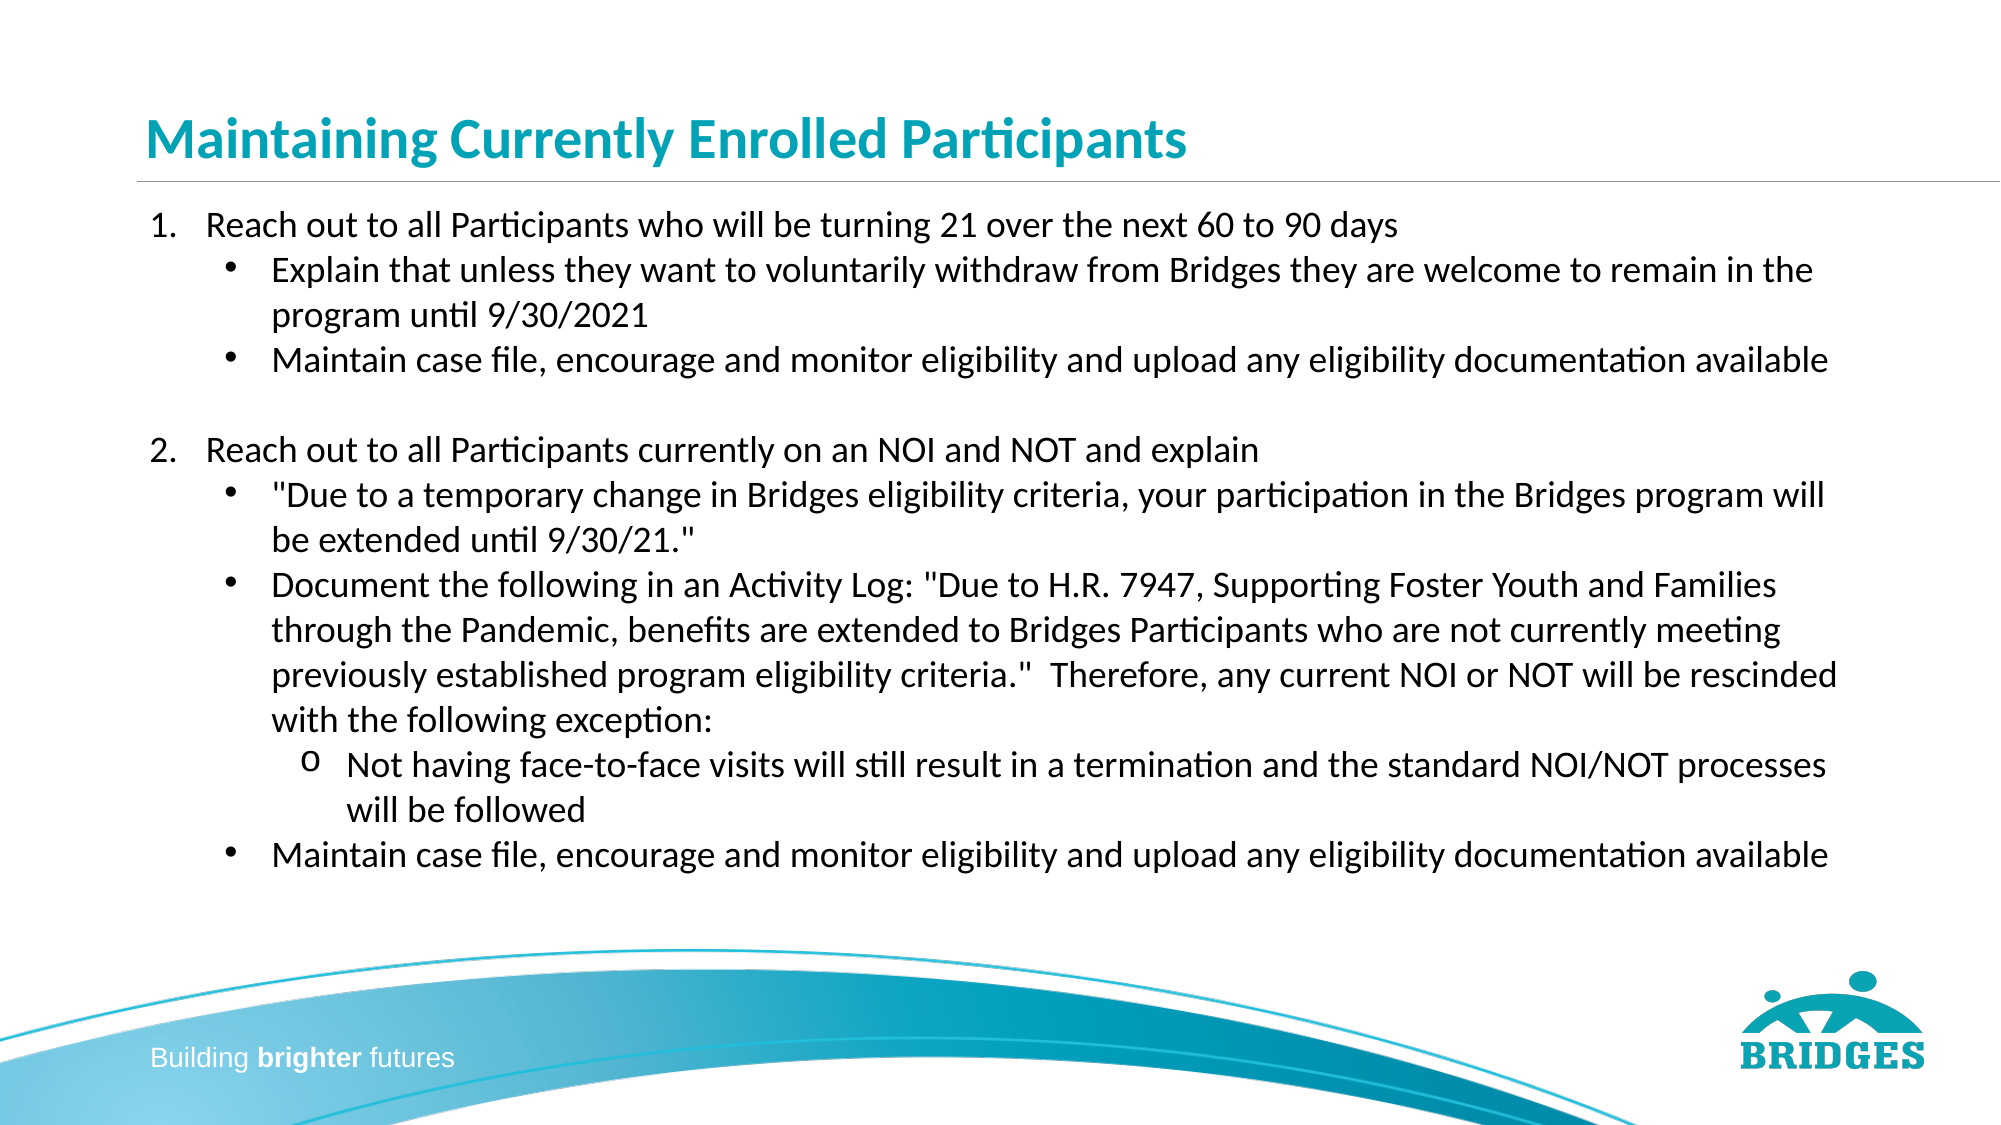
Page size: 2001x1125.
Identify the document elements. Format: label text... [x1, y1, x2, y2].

picture [0, 949, 2000, 1125]
text_box Reach out to all Participants who will be turning 21 over the next 60 to 90 days Explain that unless they want to voluntarily withdraw from Bridges they are welcome to remain in the program until 9/30/2021 Maintain case file, encourage and monitor eligibility and upload any eligibility documentation available Reach out to all Participants currently on an NOI and NOT and explain "Due to a temporary change in Bridges eligibility criteria, your participation in the Bridges program will be extended until 9/30/21." Document the following in an Activity Log: "Due to H.R. 7947, Supporting Foster Youth and Families through the Pandemic, benefits are extended to Bridges Participants who are not currently meeting previously established program eligibility criteria." Therefore, any current NOI or NOT will be rescinded with the following exception: Not having face-to-face visits will still result in a termination and the standard NOI/NOT processes will be followed Maintain case file, encourage and monitor eligibility and upload any eligibility documentation available [134, 192, 1855, 1106]
title Maintaining Currently Enrolled Participants [145, 108, 1907, 229]
